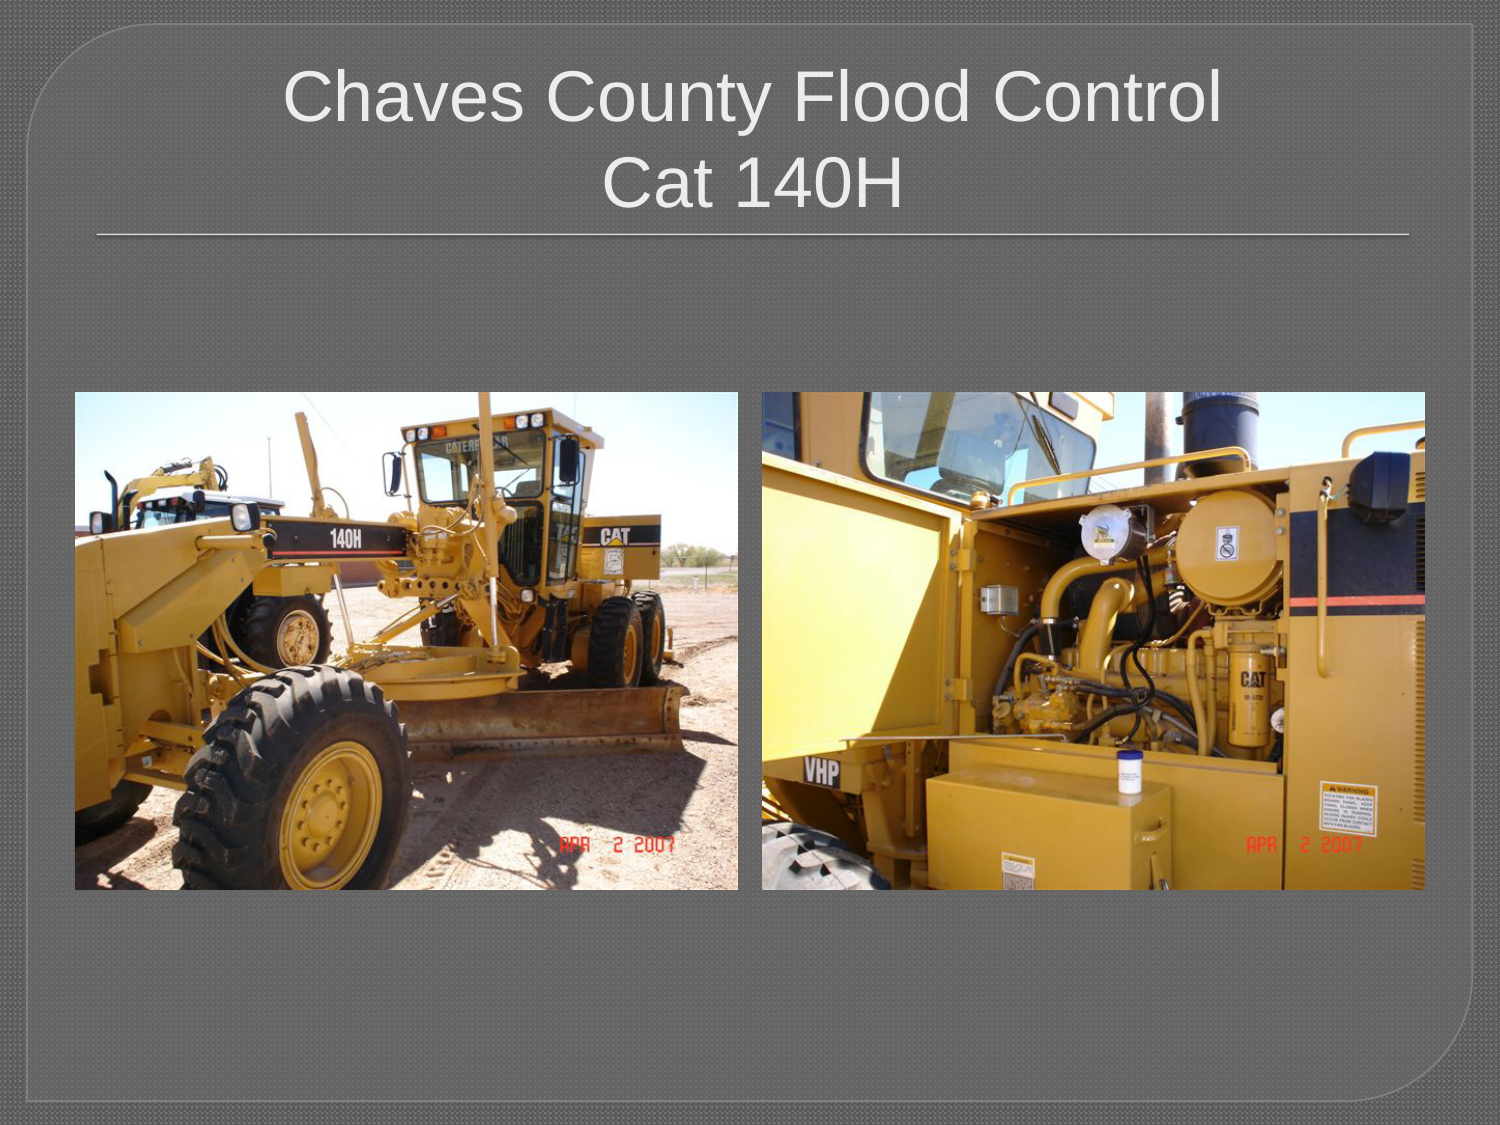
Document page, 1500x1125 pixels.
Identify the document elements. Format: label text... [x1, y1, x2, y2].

title Chaves County Flood Control Cat 140H [75, 41, 1425, 230]
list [74, 392, 738, 890]
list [762, 392, 1426, 890]
